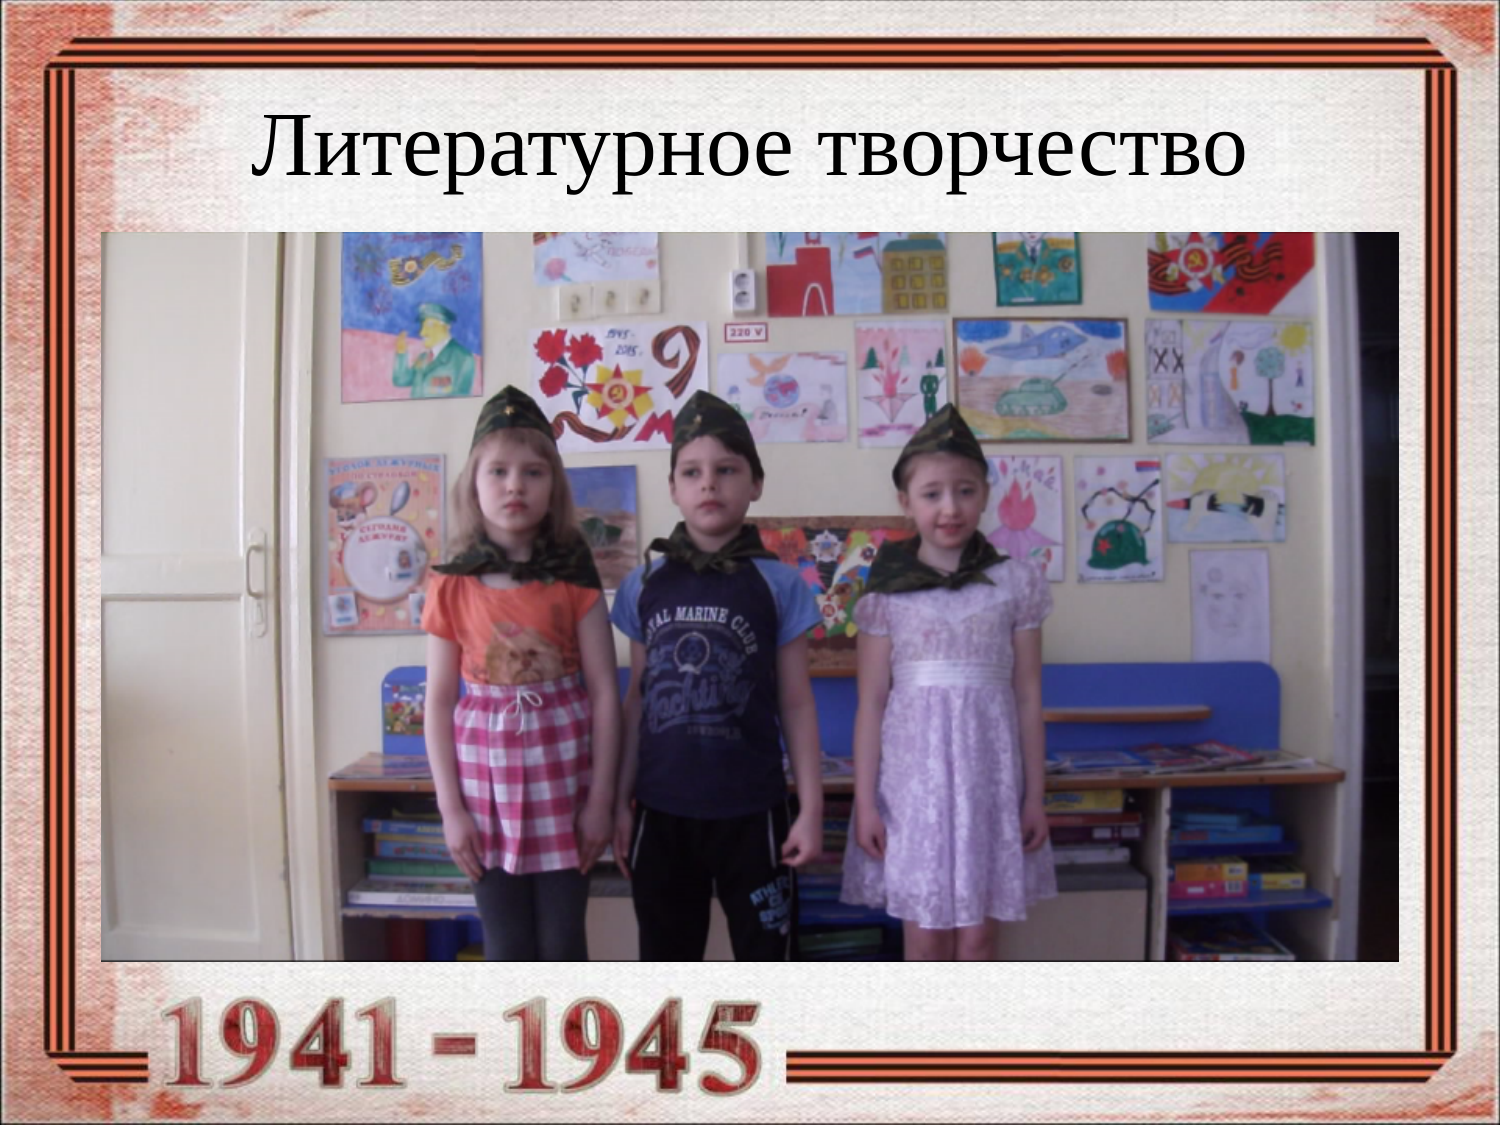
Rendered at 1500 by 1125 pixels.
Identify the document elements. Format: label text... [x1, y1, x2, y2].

picture [0, 0, 1500, 1125]
title Литературное творчество [74, 44, 1426, 233]
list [100, 231, 1400, 963]
